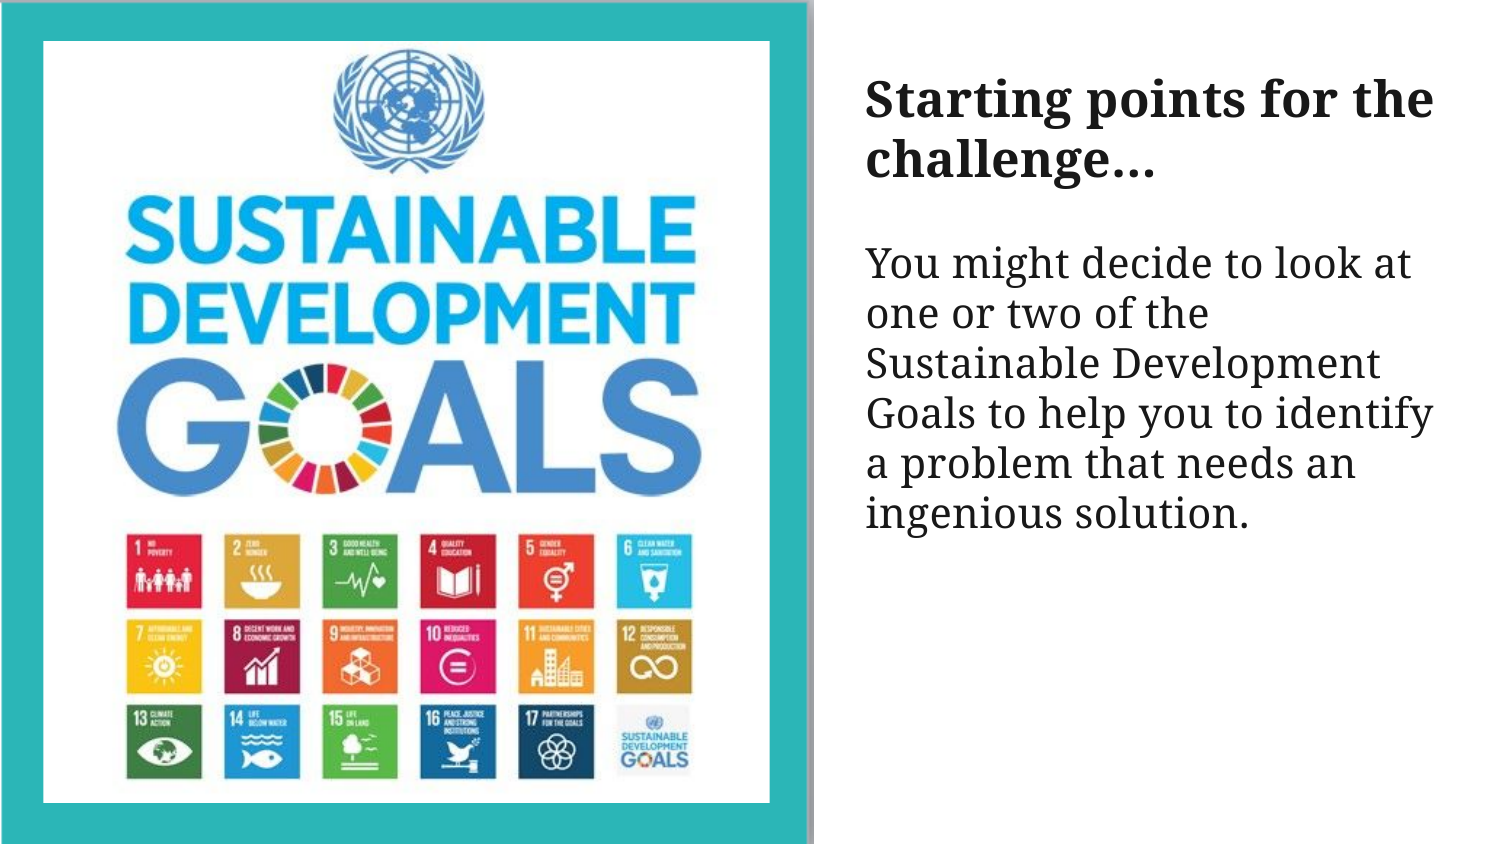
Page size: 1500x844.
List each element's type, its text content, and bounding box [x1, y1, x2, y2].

text_box Starting points for the challenge… You might decide to look at one or two of the Sustainable Development Goals to help you to identify a problem that needs an ingenious solution. [858, 59, 1461, 545]
picture [0, 0, 814, 844]
